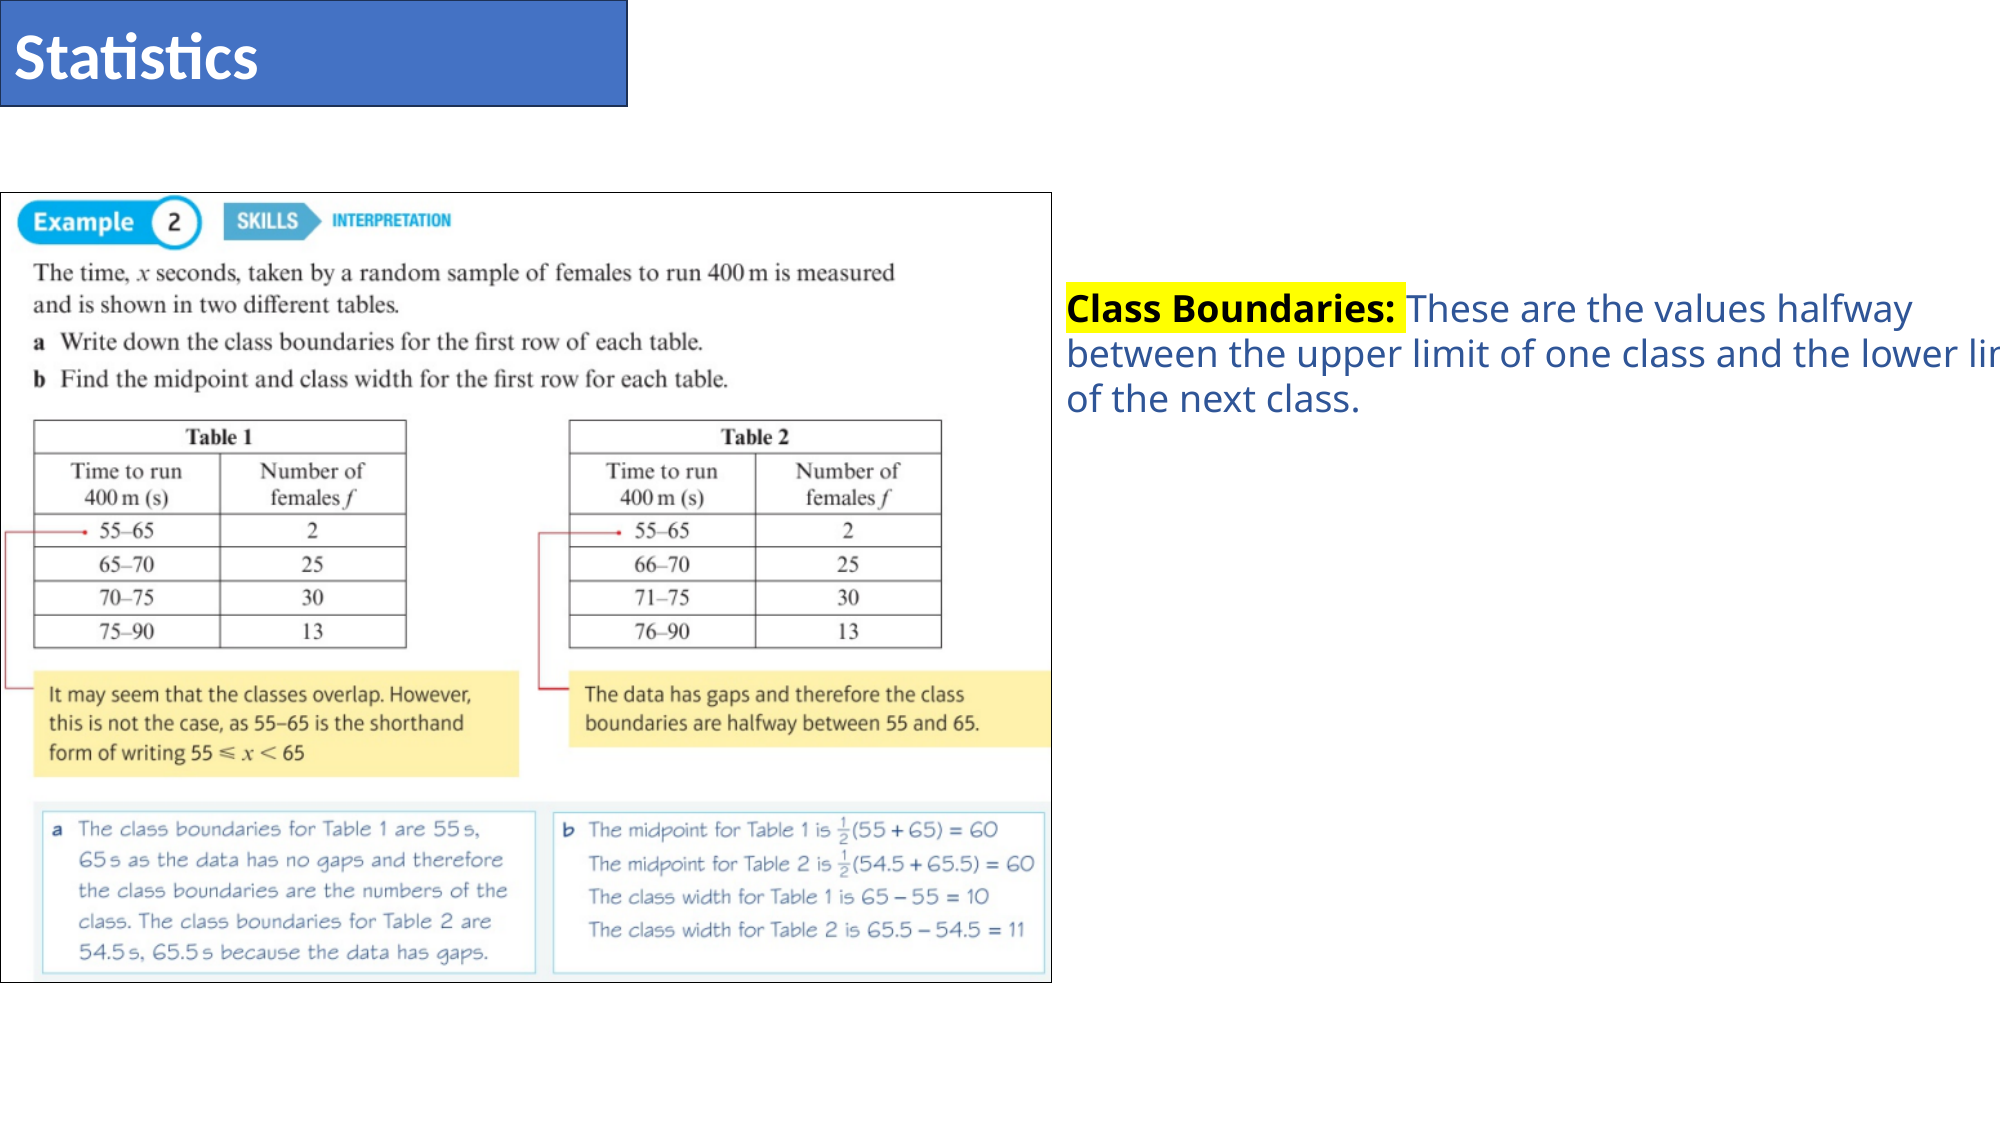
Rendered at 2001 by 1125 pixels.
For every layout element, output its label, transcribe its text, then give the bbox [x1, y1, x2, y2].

text_box Statistics [0, 0, 628, 107]
picture [0, 191, 1052, 983]
text_box Class Boundaries: These are the values halfway between the upper limit of one class and the lower limit of the next class. [1052, 277, 2000, 427]
